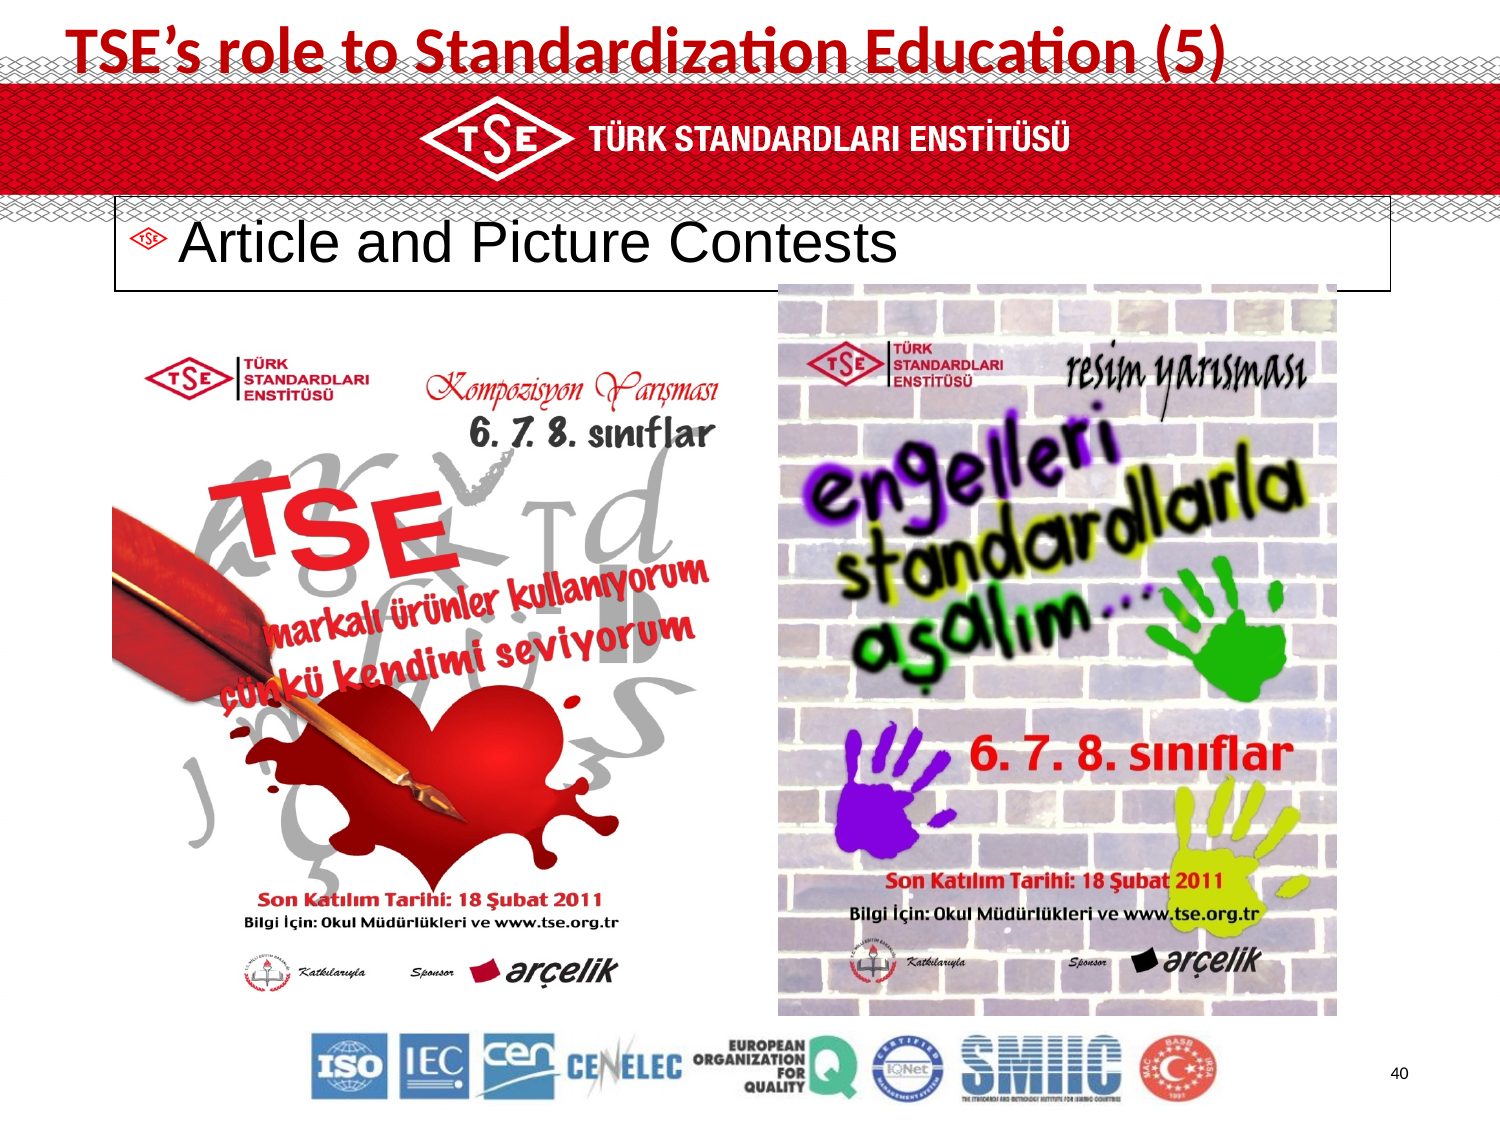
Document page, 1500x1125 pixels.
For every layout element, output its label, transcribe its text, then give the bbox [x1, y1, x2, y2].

text_box TSE’s role to Standardization Education (5) [50, 0, 1421, 95]
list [778, 284, 1337, 1017]
slide_number 40 [1247, 1042, 1425, 1103]
text_box Article and Picture Contests [114, 196, 1391, 291]
picture [0, 0, 1500, 1125]
